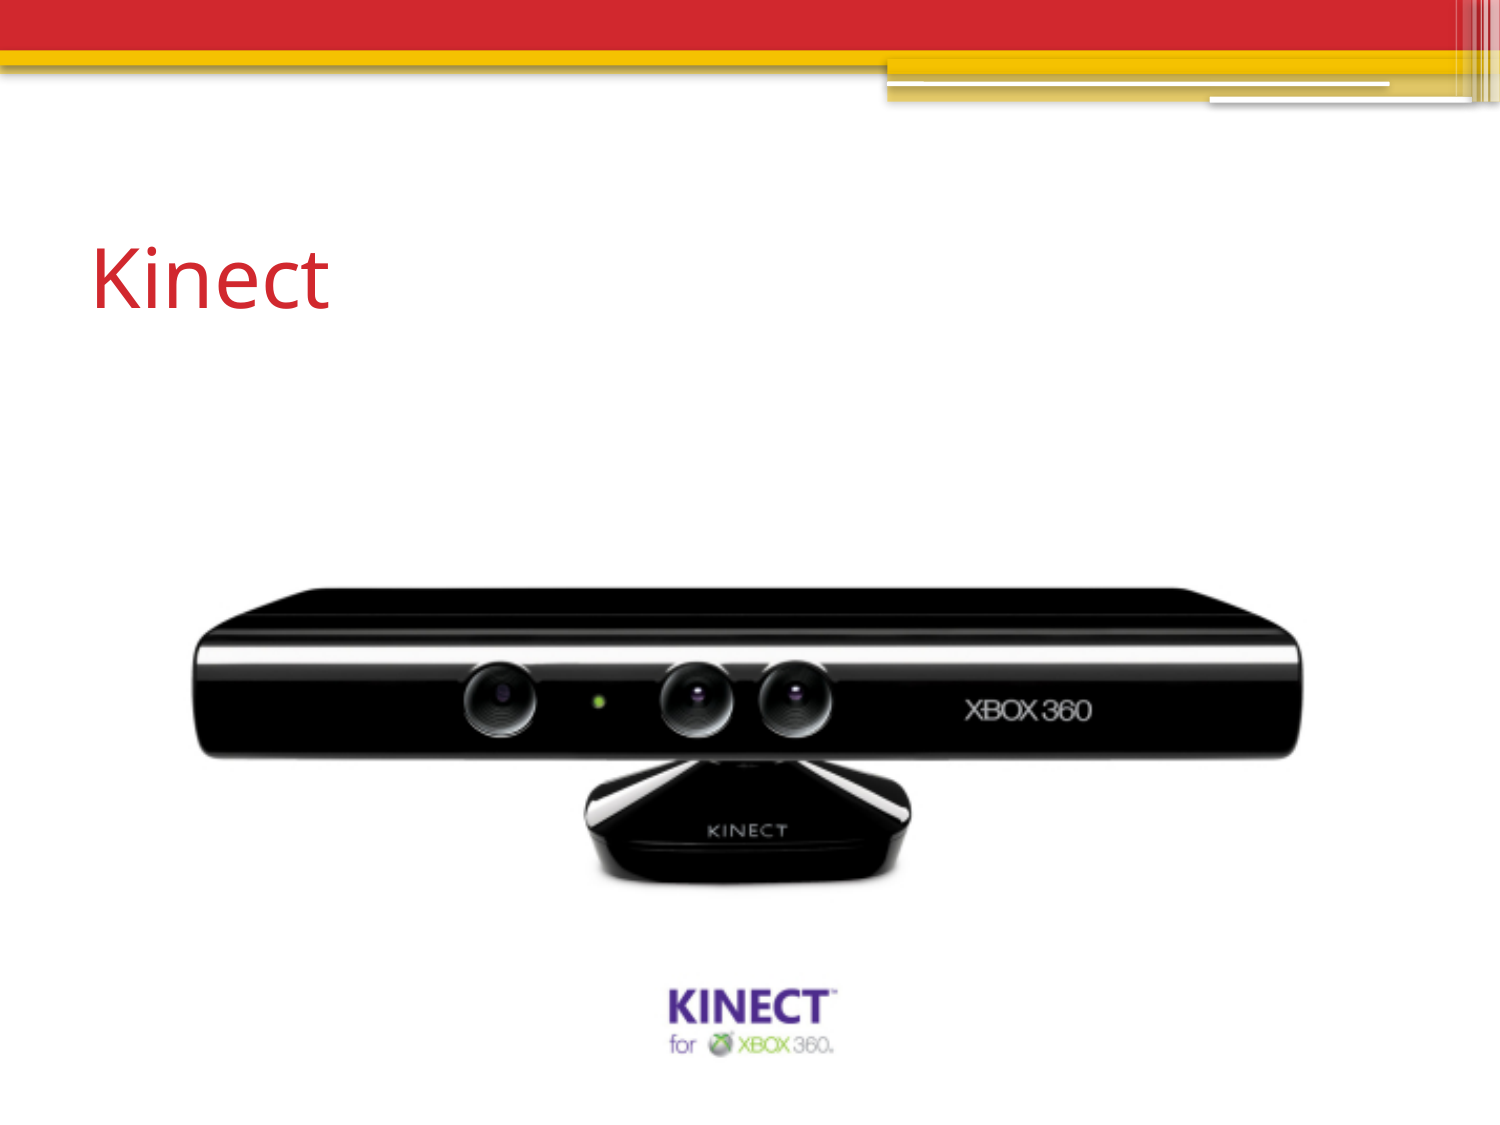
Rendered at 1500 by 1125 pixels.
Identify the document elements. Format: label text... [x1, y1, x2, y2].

title Kinect [75, 187, 1425, 363]
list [74, 368, 1426, 1079]
